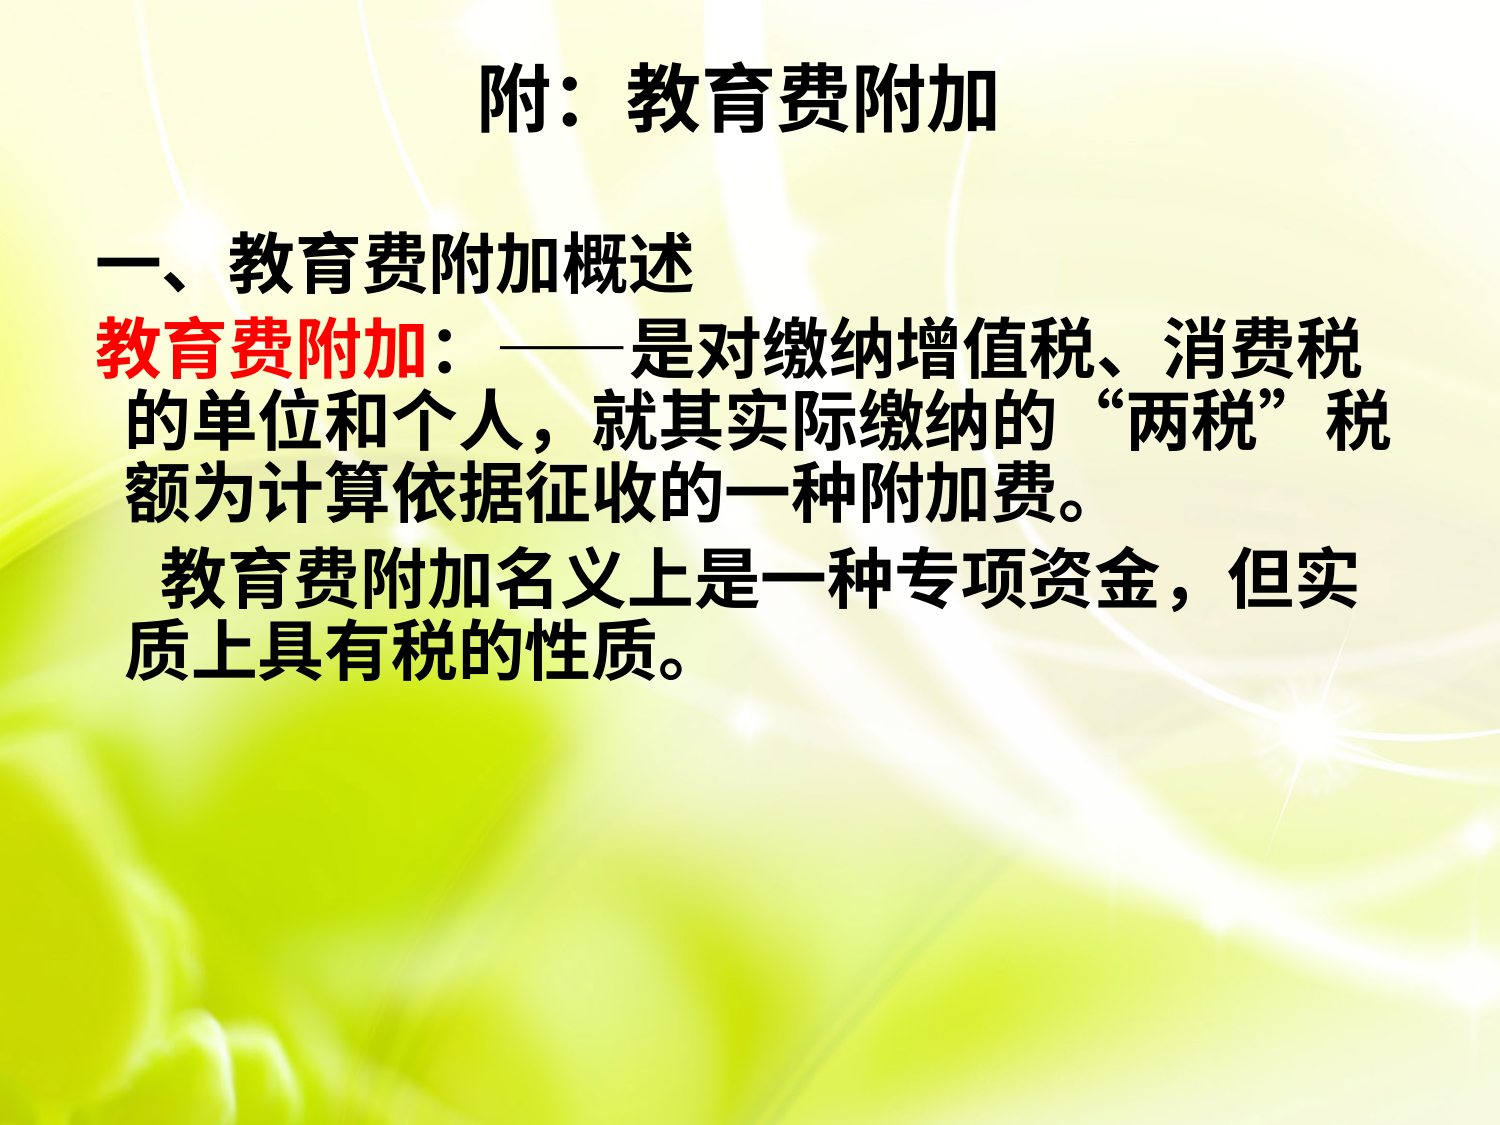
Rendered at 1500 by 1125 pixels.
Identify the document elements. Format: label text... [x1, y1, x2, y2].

list 附：教育费附加 一、教育费附加概述 教育费附加：——是对缴纳增值税、消费税的单位和个人，就其实际缴纳的“两税”税额为计算依据征收的一种附加费。 教育费附加名义上是一种专项资金，但实质上具有税的性质。 [53, 54, 1425, 1125]
picture [0, 0, 1500, 1125]
